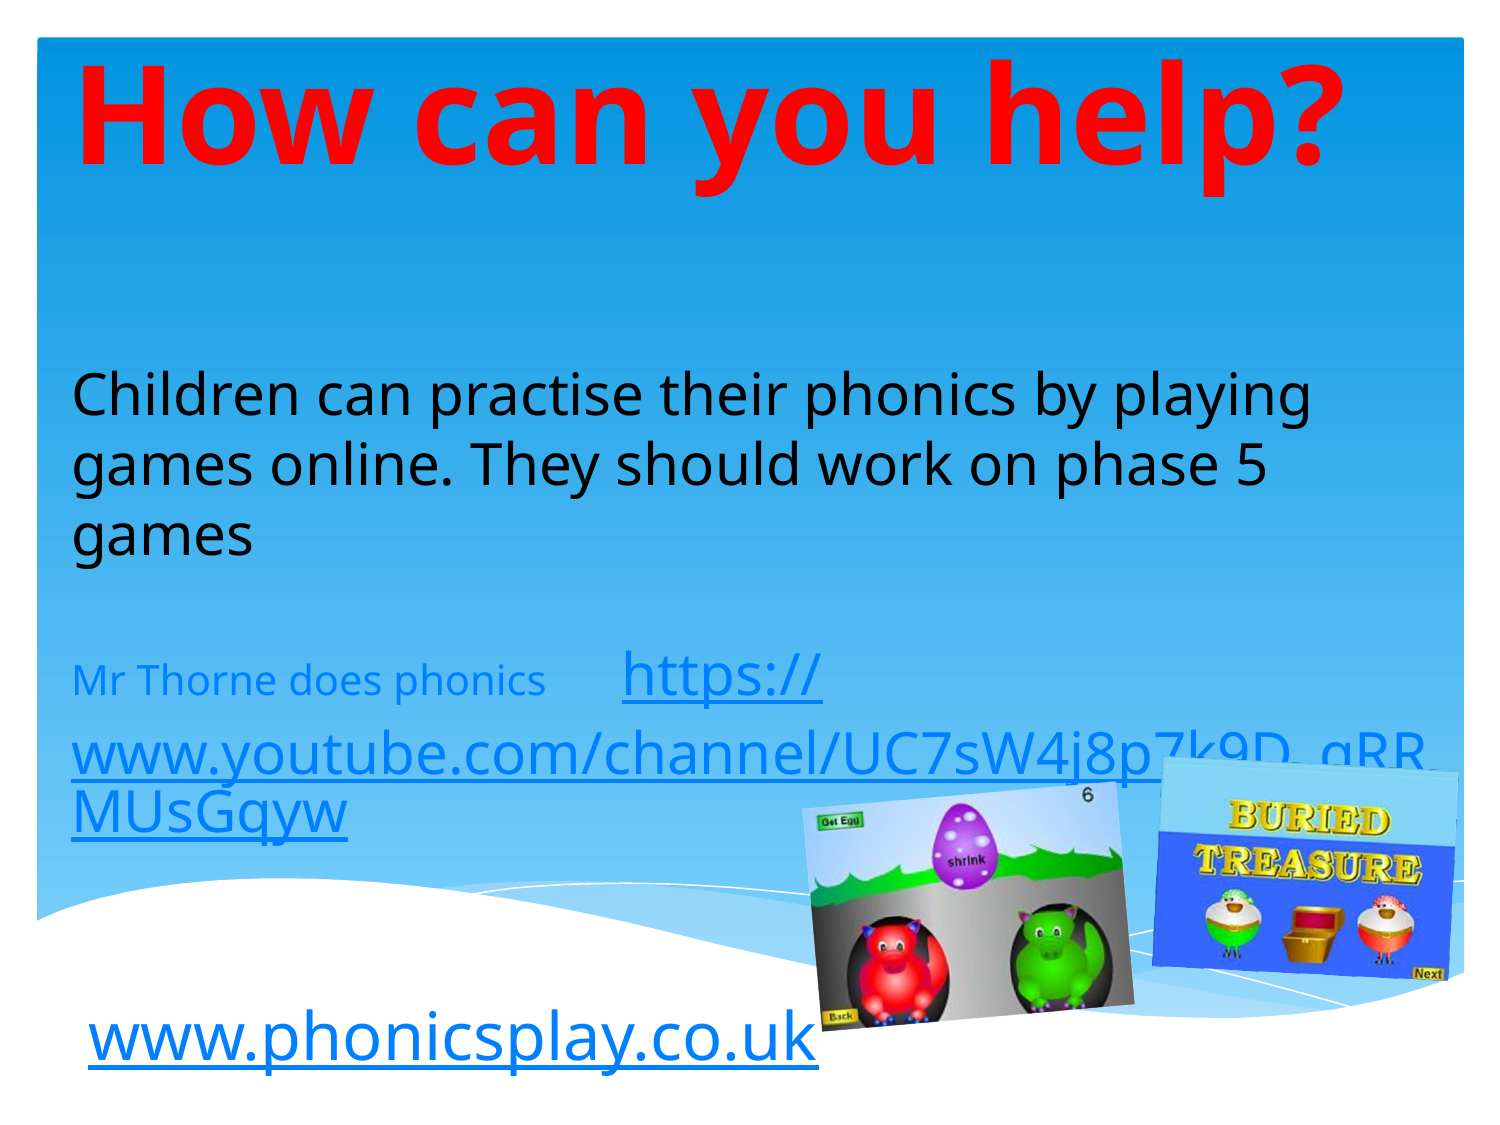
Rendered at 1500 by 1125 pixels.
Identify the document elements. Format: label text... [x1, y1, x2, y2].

picture [418, 88, 476, 165]
picture [183, 88, 254, 165]
picture [1151, 755, 1459, 981]
picture [803, 782, 1134, 1031]
picture [991, 60, 1060, 163]
title How can you help? Children can practise their phonics by playing games online. They should work on phase 5 games Mr Thorne does phonics https://www.youtube.com/channel/UC7sW4j8p7k9D_qRRMUsGqyw www.phonicsplay.co.uk [55, 479, 1459, 715]
picture [576, 88, 645, 163]
picture [1282, 65, 1342, 131]
picture [84, 66, 163, 163]
picture [1204, 88, 1273, 175]
picture [1077, 88, 1145, 165]
picture [488, 88, 554, 165]
picture [776, 88, 847, 165]
picture [1297, 144, 1319, 165]
picture [1162, 60, 1182, 163]
picture [692, 89, 768, 175]
picture [260, 89, 373, 163]
picture [865, 89, 933, 165]
